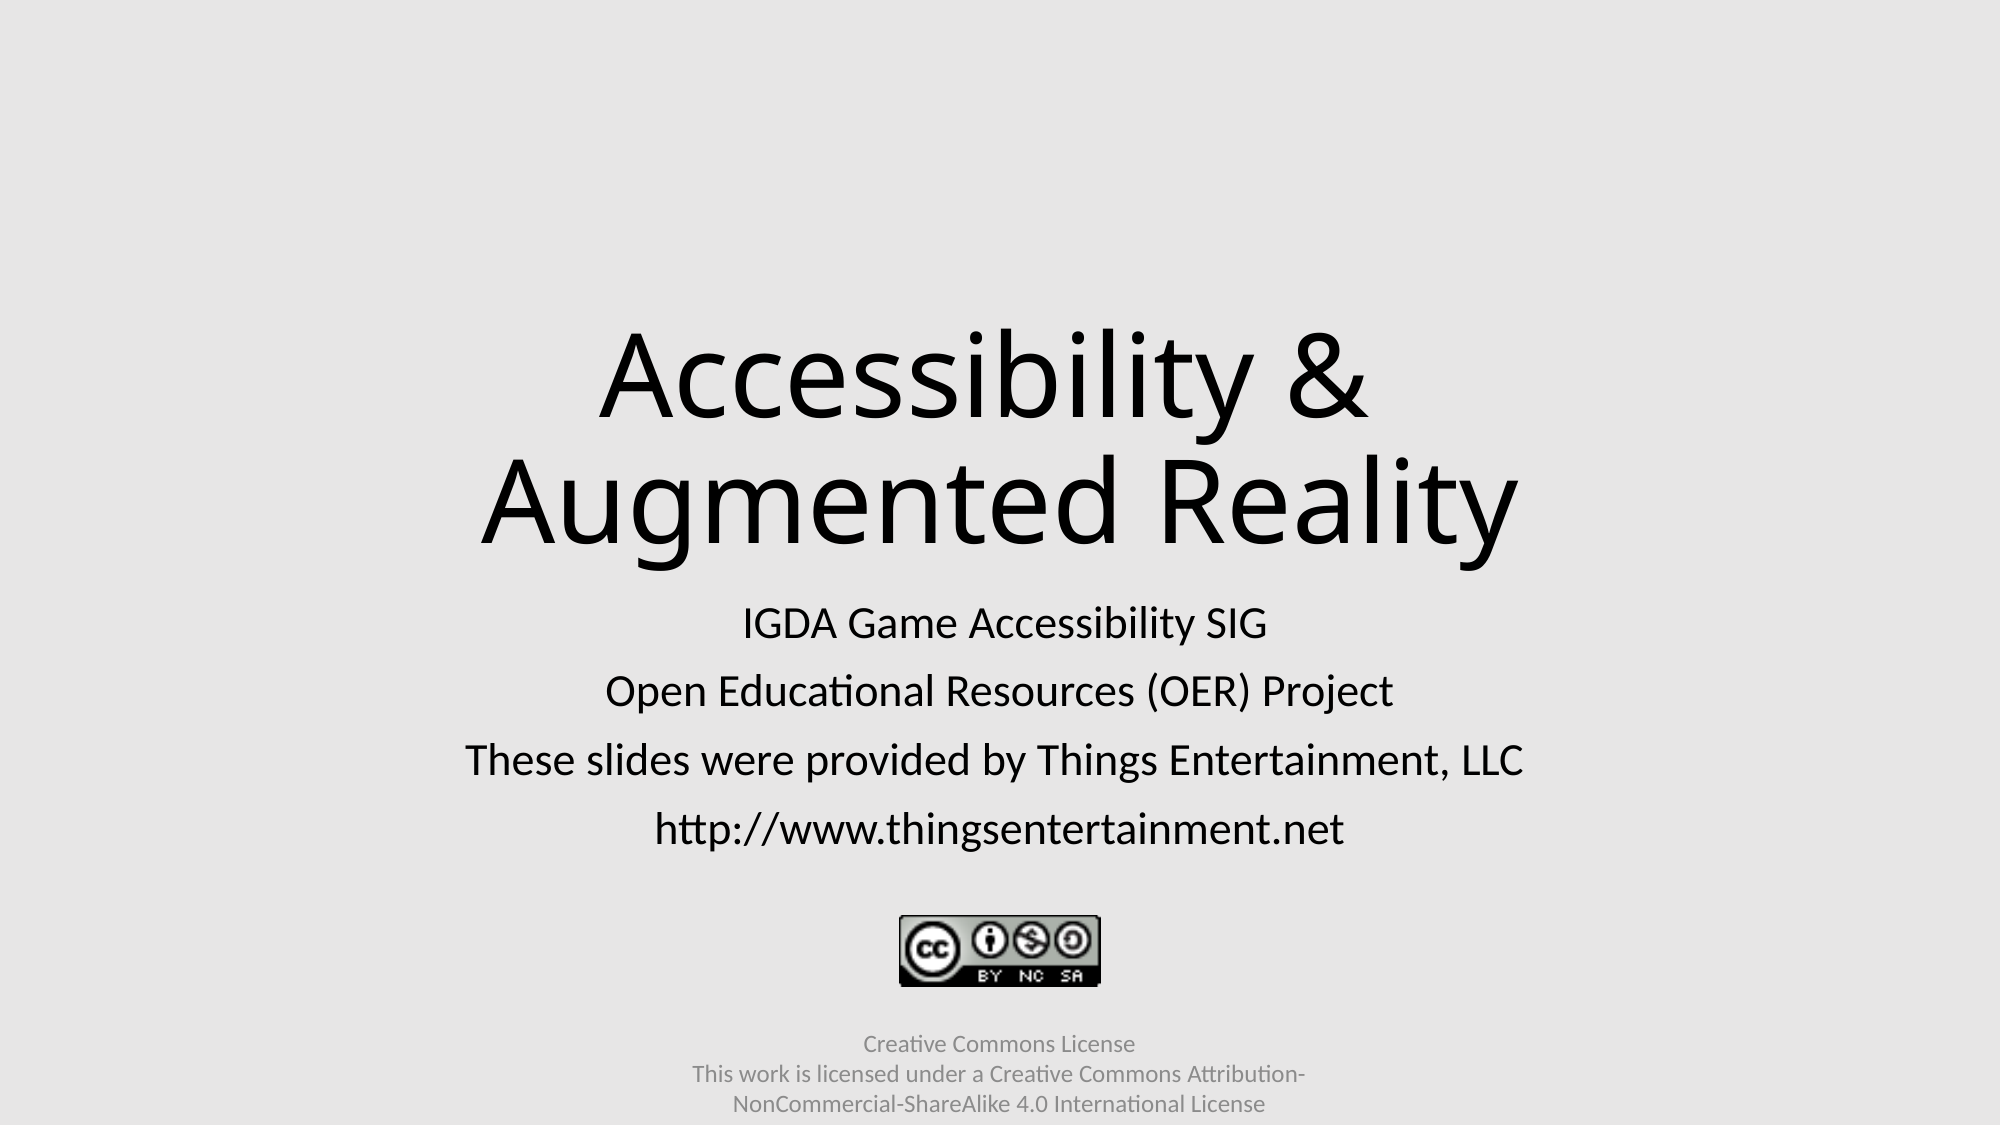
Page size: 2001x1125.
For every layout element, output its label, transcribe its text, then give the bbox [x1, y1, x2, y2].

footer Creative Commons License This work is licensed under a Creative Commons Attribution-NonCommercial-ShareAlike 4.0 International License [662, 1042, 1338, 1103]
picture [899, 915, 1101, 987]
subtitle IGDA Game Accessibility SIG Open Educational Resources (OER) Project These slides were provided by Things Entertainment, LLC http://www.thingsentertainment.net [249, 590, 1750, 863]
title Accessibility & Augmented Reality [249, 184, 1750, 576]
